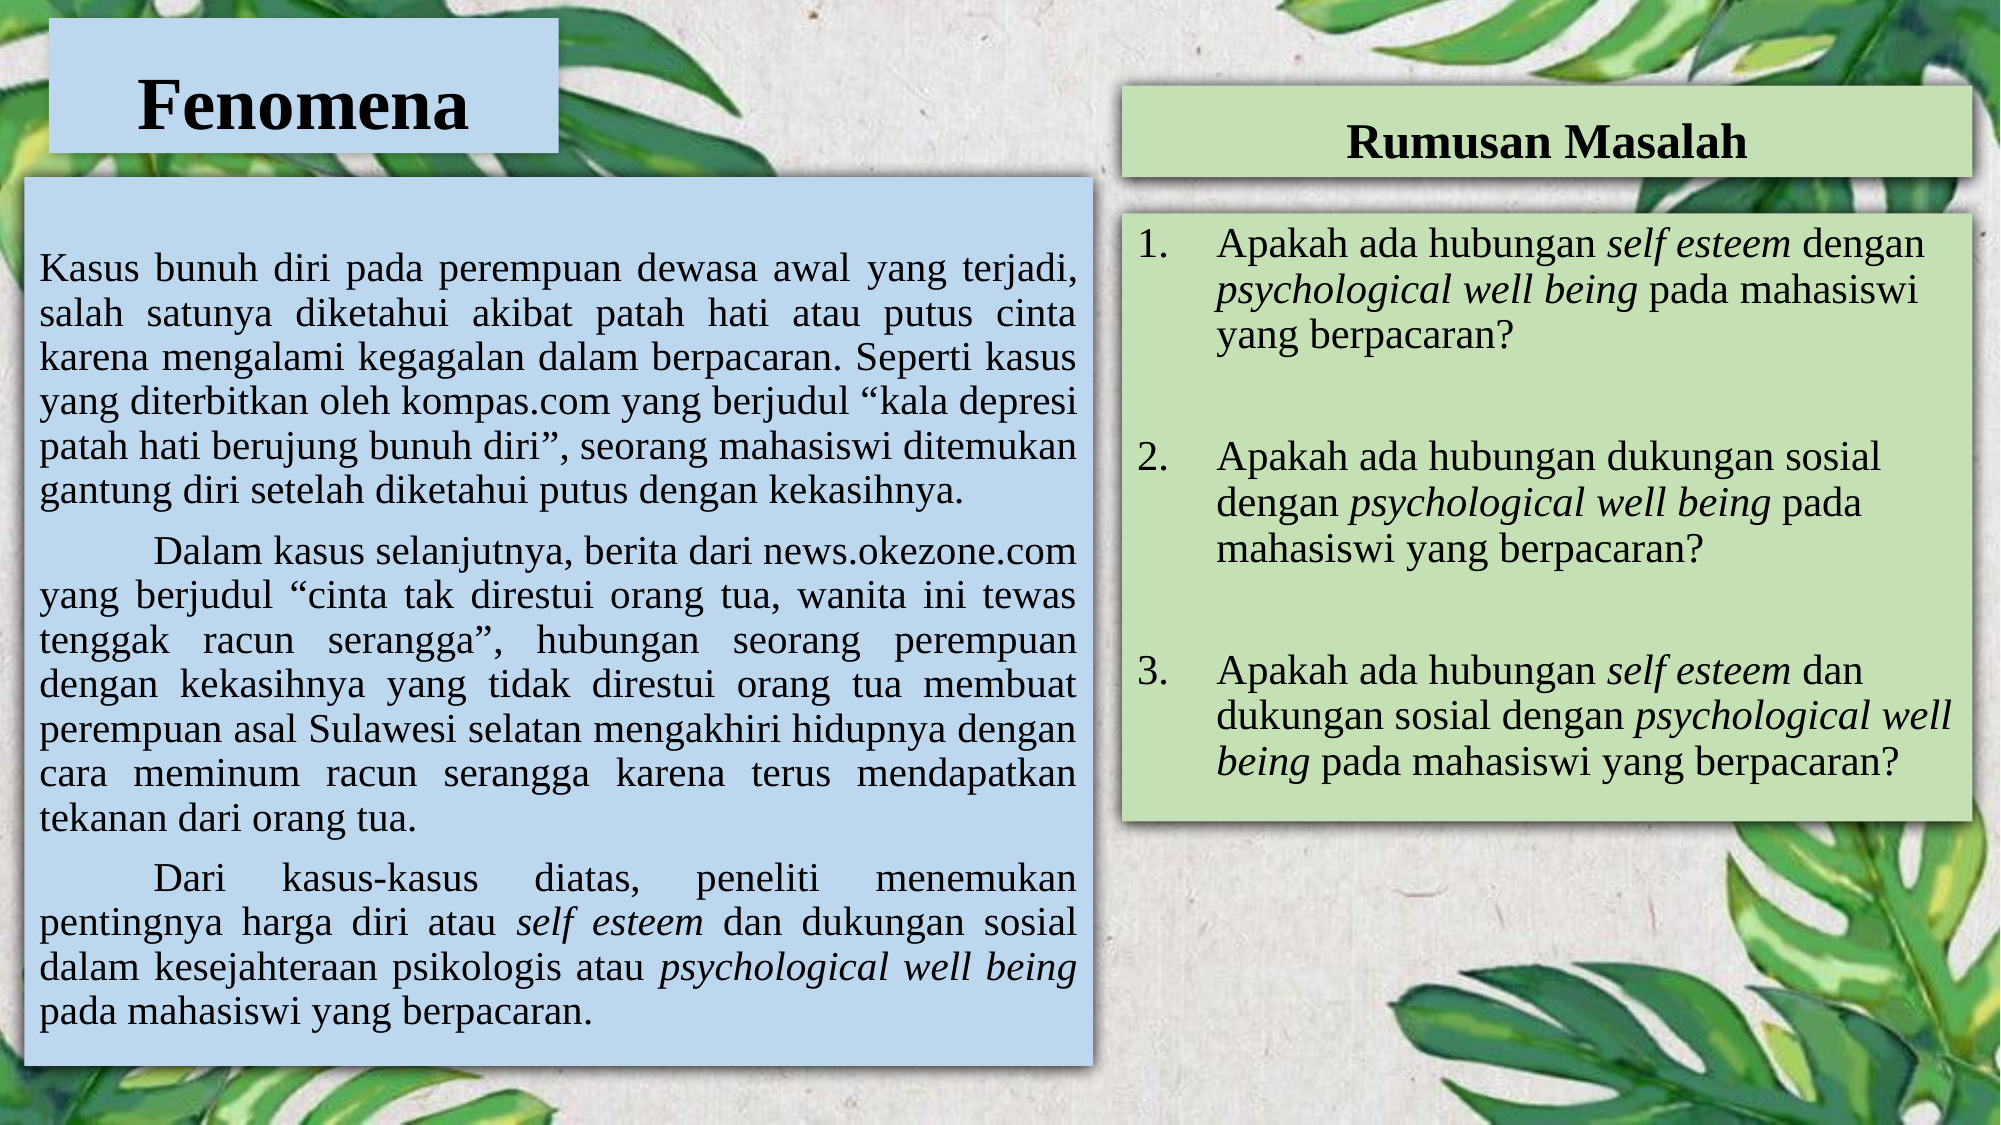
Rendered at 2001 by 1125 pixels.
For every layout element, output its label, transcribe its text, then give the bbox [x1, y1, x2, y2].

picture [0, 0, 2001, 1125]
list Fenomena [48, 18, 559, 154]
list Rumusan Masalah [1122, 85, 1973, 178]
list Kasus bunuh diri pada perempuan dewasa awal yang terjadi, salah satunya diketahui akibat patah hati atau putus cinta karena mengalami kegagalan dalam berpacaran. Seperti kasus yang diterbitkan oleh kompas.com yang berjudul “kala depresi patah hati berujung bunuh diri”, seorang mahasiswi ditemukan gantung diri setelah diketahui putus dengan kekasihnya. Dalam kasus selanjutnya, berita dari news.okezone.com yang berjudul “cinta tak direstui orang tua, wanita ini tewas tenggak racun serangga”, hubungan seorang perempuan dengan kekasihnya yang tidak direstui orang tua membuat perempuan asal Sulawesi selatan mengakhiri hidupnya dengan cara meminum racun serangga karena terus mendapatkan tekanan dari orang tua. Dari kasus-kasus diatas, peneliti menemukan pentingnya harga diri atau self esteem dan dukungan sosial dalam kesejahteraan psikologis atau psychological well being pada mahasiswi yang berpacaran. [24, 177, 1094, 1066]
list Apakah ada hubungan self esteem dengan psychological well being pada mahasiswi yang berpacaran? Apakah ada hubungan dukungan sosial dengan psychological well being pada mahasiswi yang berpacaran? Apakah ada hubungan self esteem dan dukungan sosial dengan psychological well being pada mahasiswi yang berpacaran? [1122, 213, 1973, 822]
